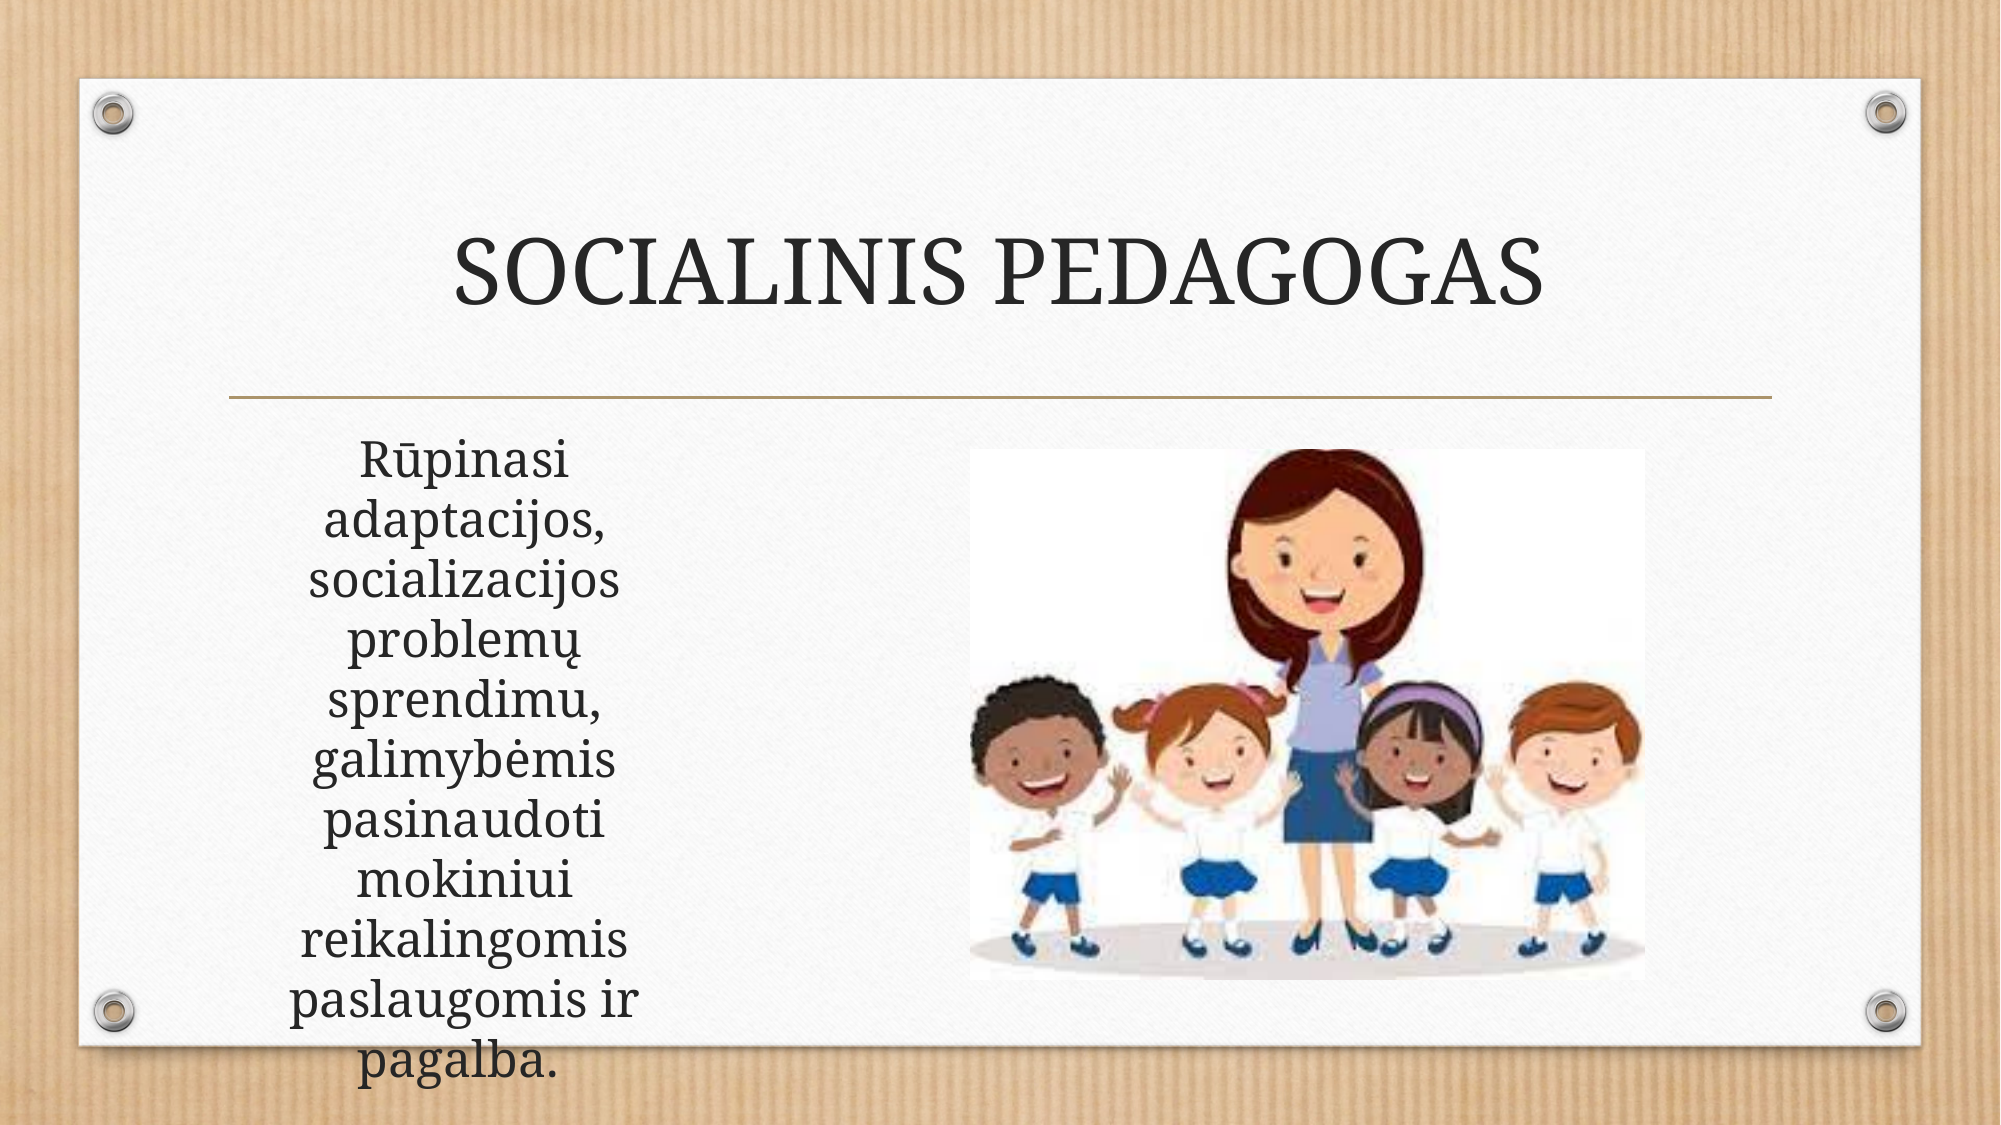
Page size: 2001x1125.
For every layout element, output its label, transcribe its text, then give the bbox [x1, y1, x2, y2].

picture [0, 0, 2001, 1125]
title SOCIALINIS PEDAGOGAS [212, 161, 1788, 375]
list Rūpinasi adaptacijos, socializacijos problemų sprendimu, galimybėmis pasinaudoti mokiniui reikalingomis paslaugomis ir pagalba. [212, 419, 718, 964]
